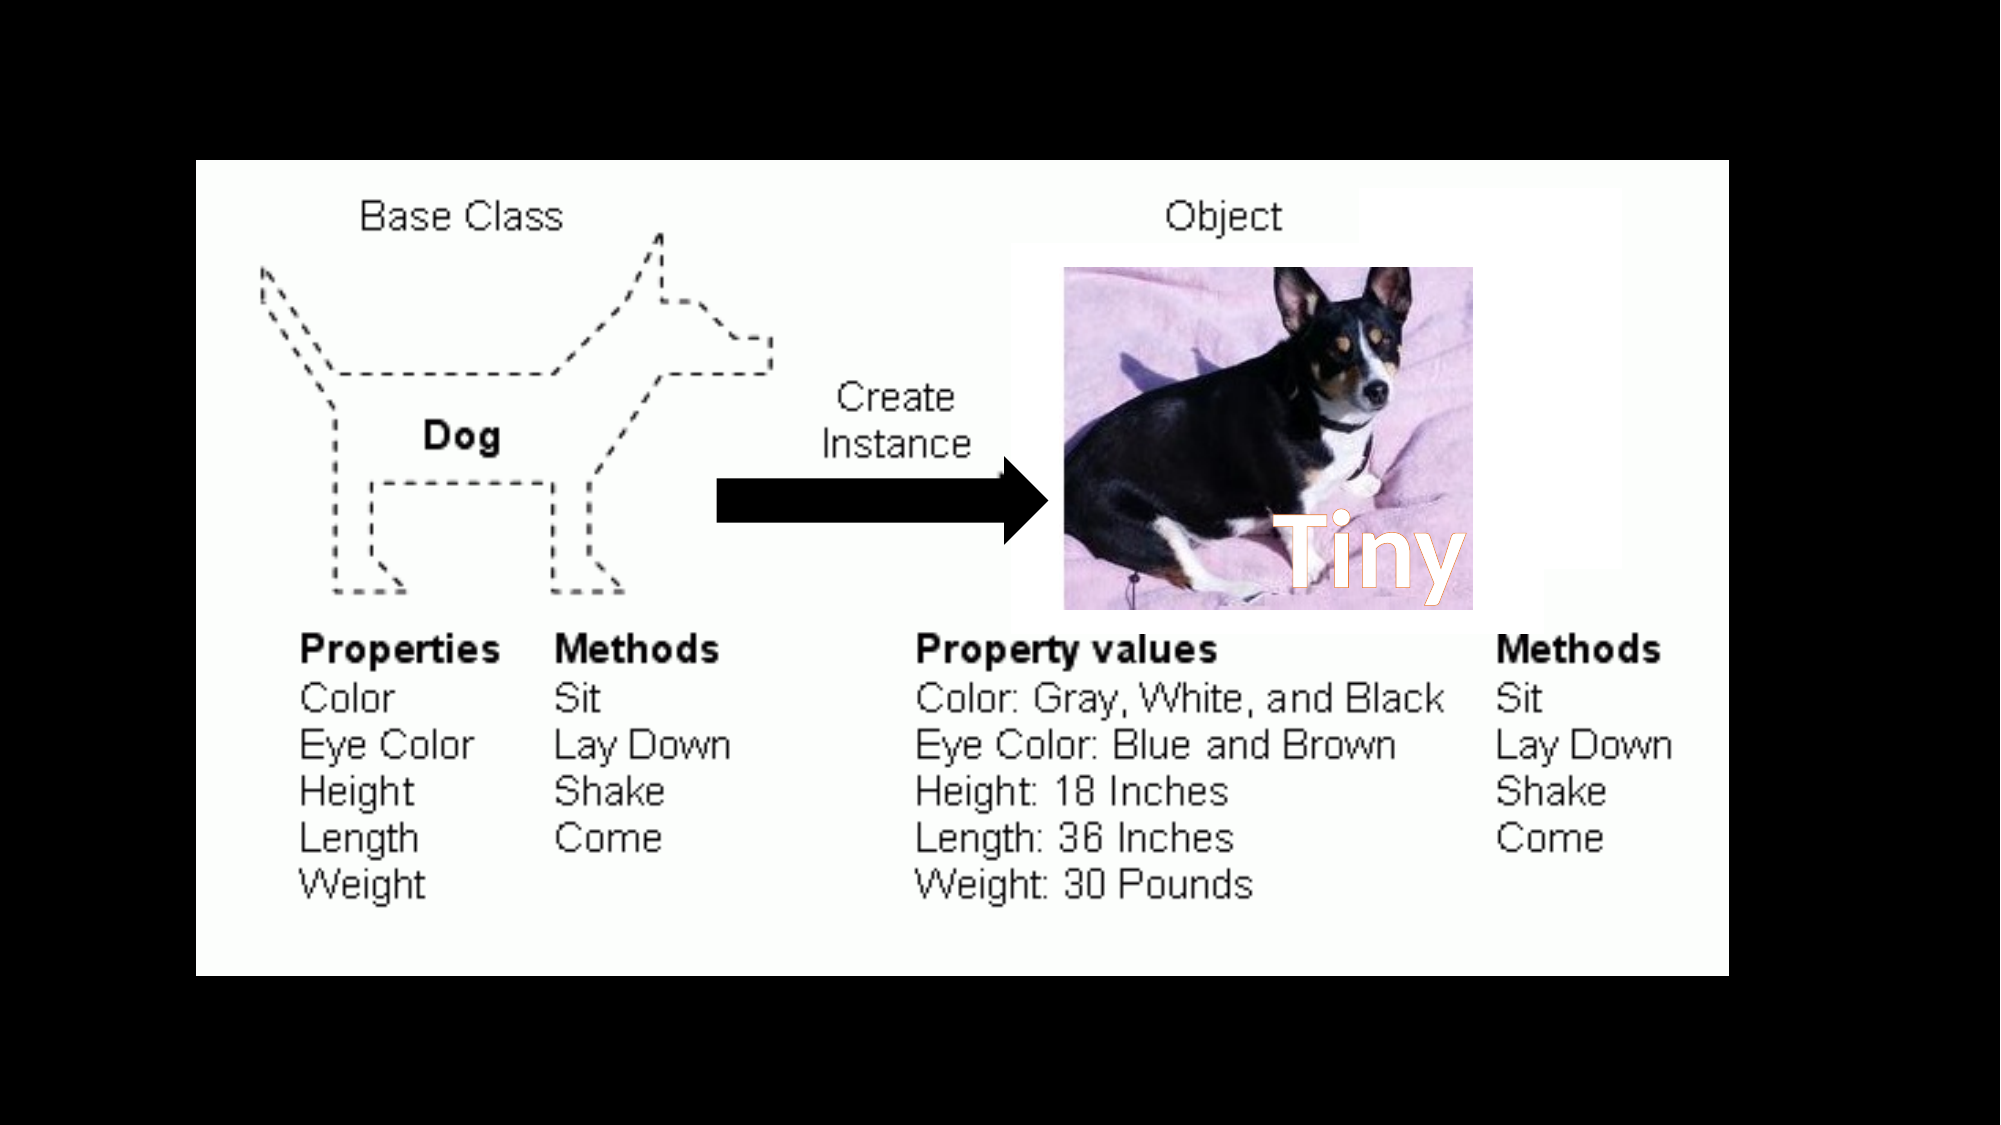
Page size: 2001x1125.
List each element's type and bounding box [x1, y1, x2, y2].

picture [196, 160, 1729, 976]
